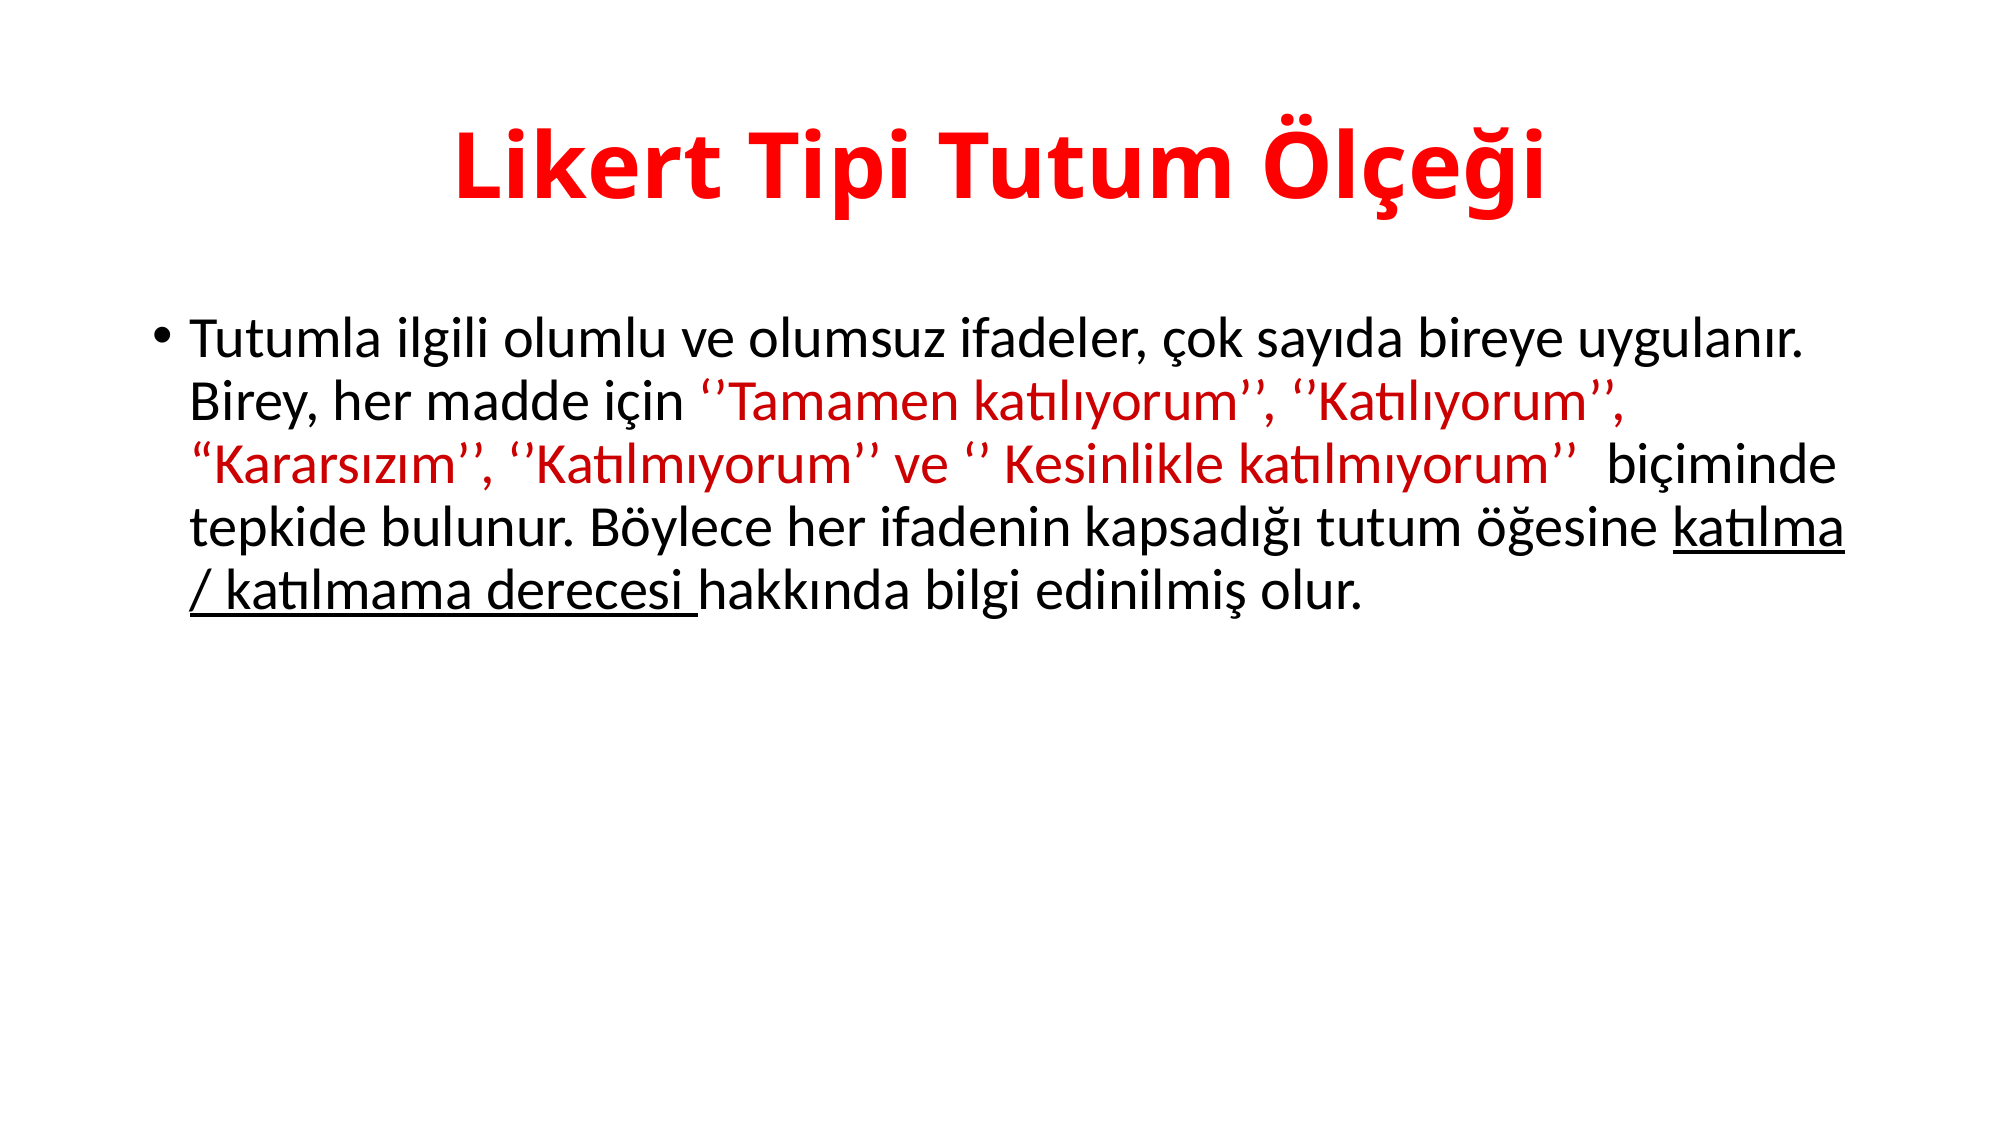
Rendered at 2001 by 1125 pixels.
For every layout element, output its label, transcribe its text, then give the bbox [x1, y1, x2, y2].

title Likert Tipi Tutum Ölçeği [137, 59, 1863, 278]
list Tutumla ilgili olumlu ve olumsuz ifadeler, çok sayıda bireye uygulanır. Birey, her madde için ‘’Tamamen katılıyorum’’, ‘’Katılıyorum’’, “Kararsızım’’, ‘’Katılmıyorum’’ ve ‘’ Kesinlikle katılmıyorum’’ biçiminde tepkide bulunur. Böylece her ifadenin kapsadığı tutum öğesine katılma / katılmama derecesi hakkında bilgi edinilmiş olur. [137, 299, 1863, 1014]
